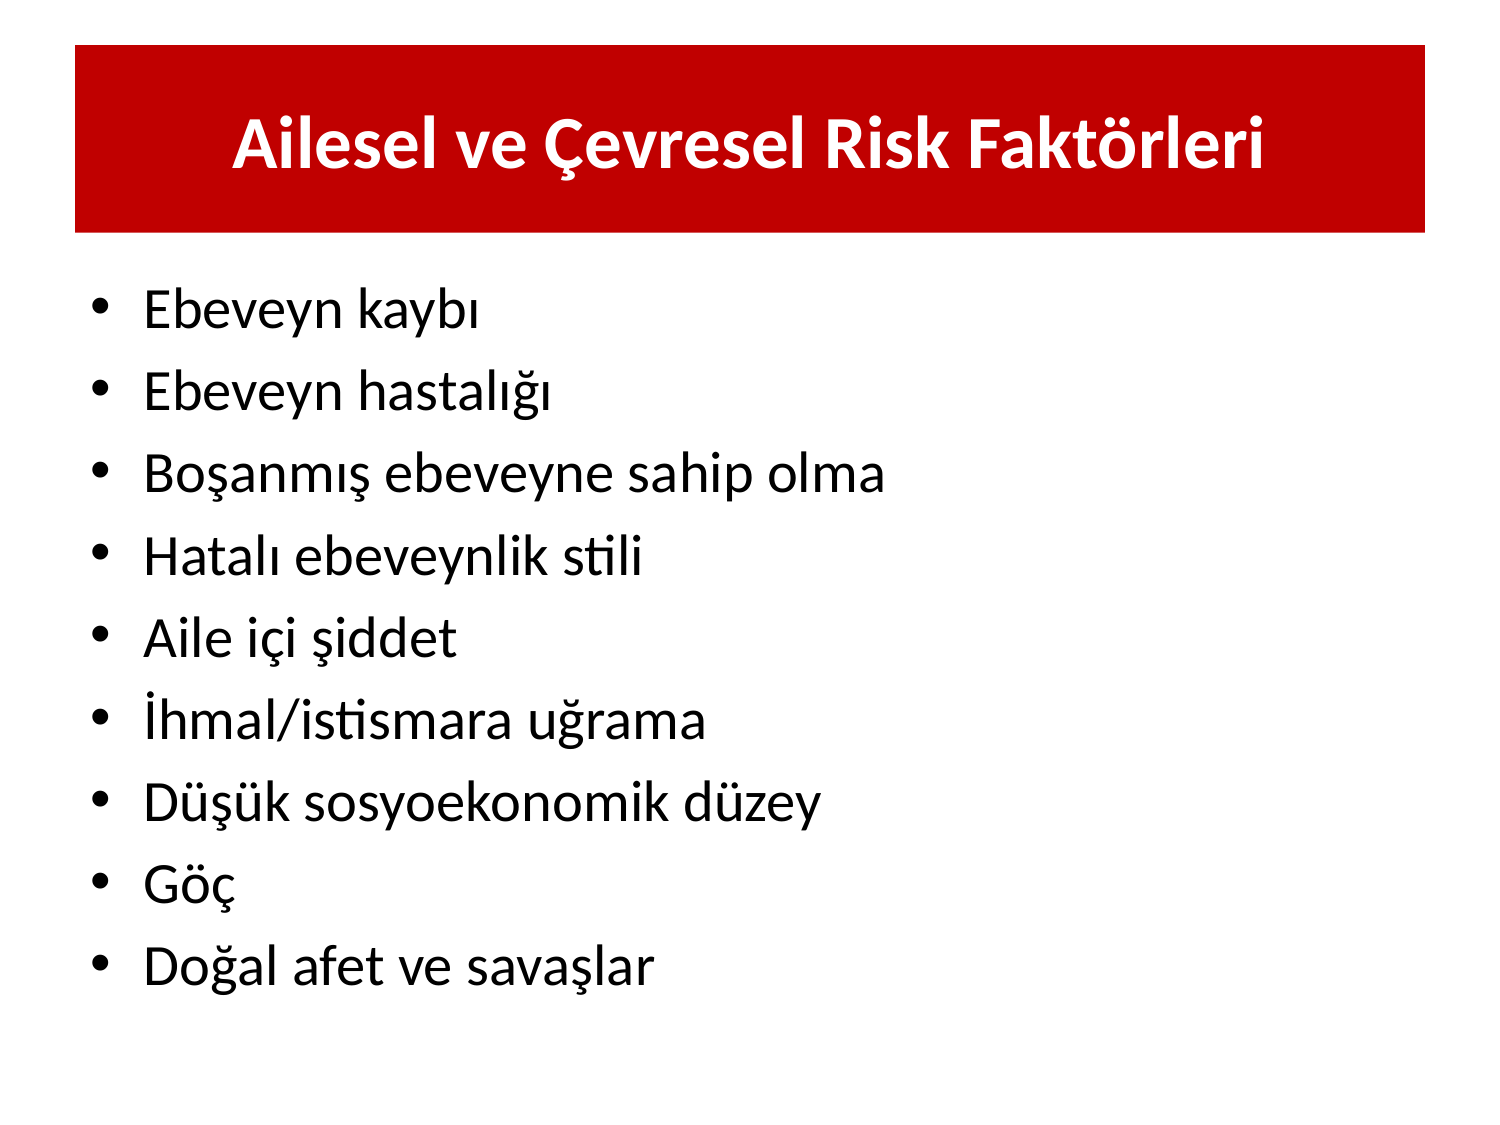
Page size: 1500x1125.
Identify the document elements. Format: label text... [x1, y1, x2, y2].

list Ebeveyn kaybı Ebeveyn hastalığı Boşanmış ebeveyne sahip olma Hatalı ebeveynlik stili Aile içi şiddet İhmal/istismara uğrama Düşük sosyoekonomik düzey Göç Doğal afet ve savaşlar [75, 262, 1425, 1005]
title Ailesel ve Çevresel Risk Faktörleri [75, 45, 1425, 233]
